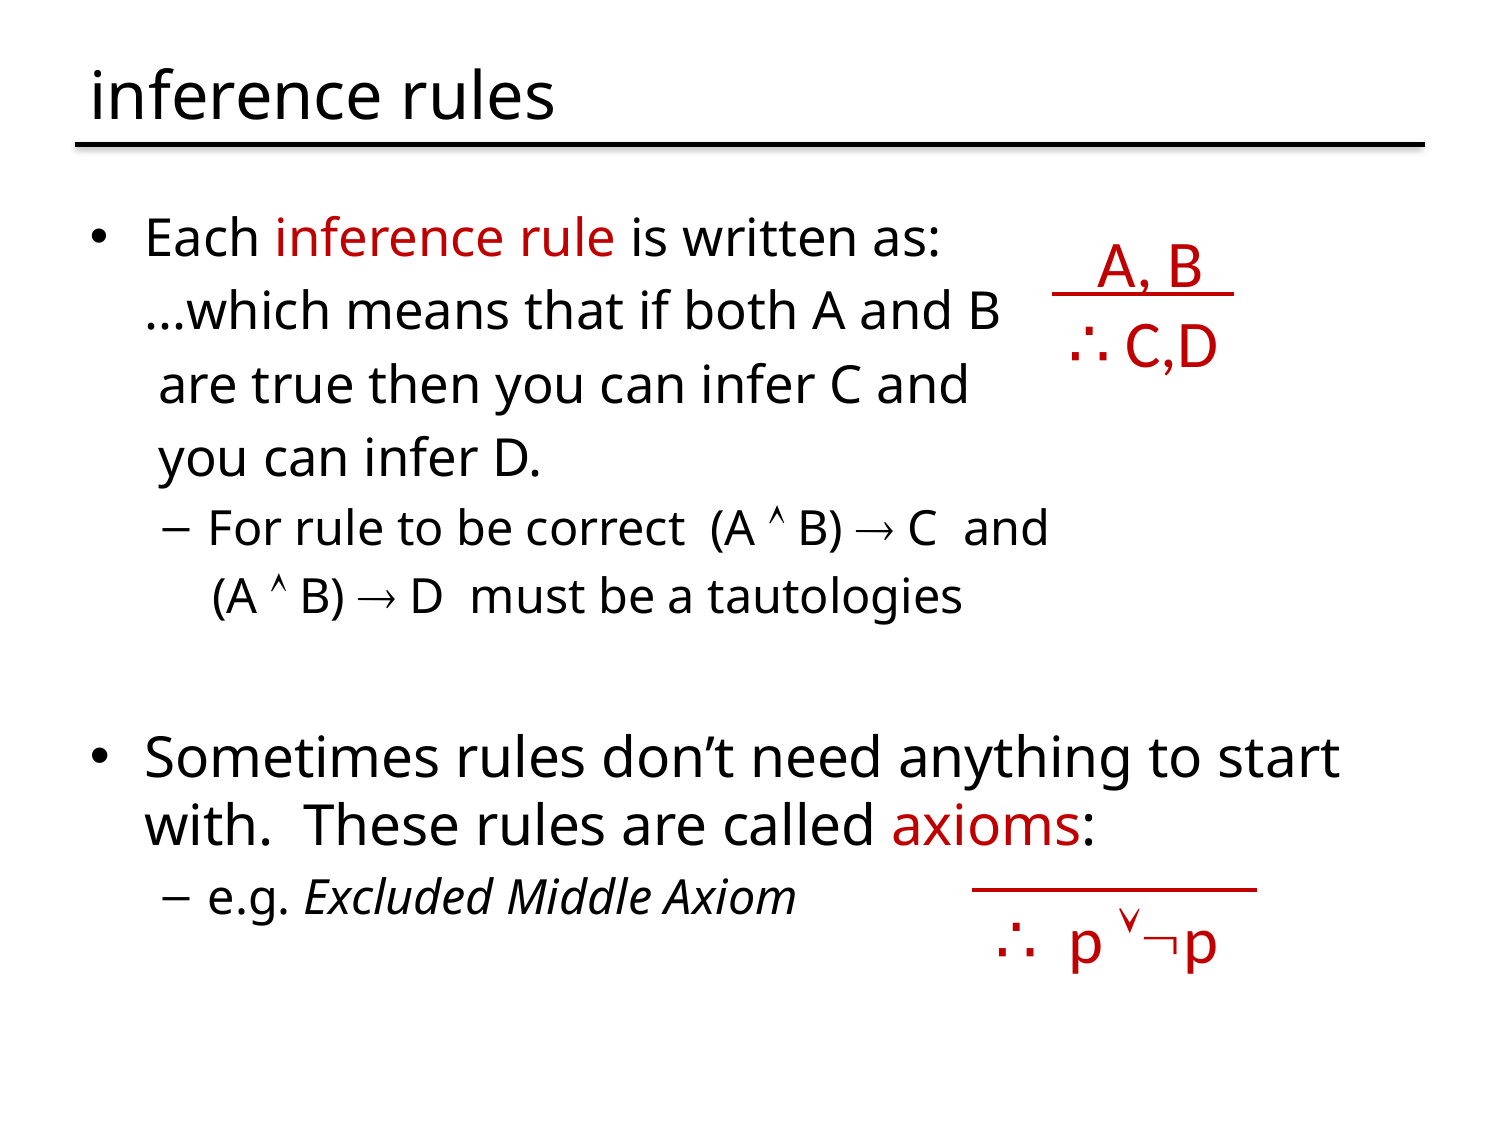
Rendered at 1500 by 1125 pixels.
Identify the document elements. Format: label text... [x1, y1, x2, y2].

title inference rules [75, 45, 1425, 145]
text_box A, B ∴ C,D [1037, 213, 1250, 388]
text_box ∴ p p [957, 809, 1273, 985]
list Each inference rule is written as: ...which means that if both A and B are true then you can infer C and you can infer D. For rule to be correct (A  B)  C and (A  B)  D must be a tautologies Sometimes rules don’t need anything to start with. These rules are called axioms: e.g. Excluded Middle Axiom [75, 195, 1475, 939]
